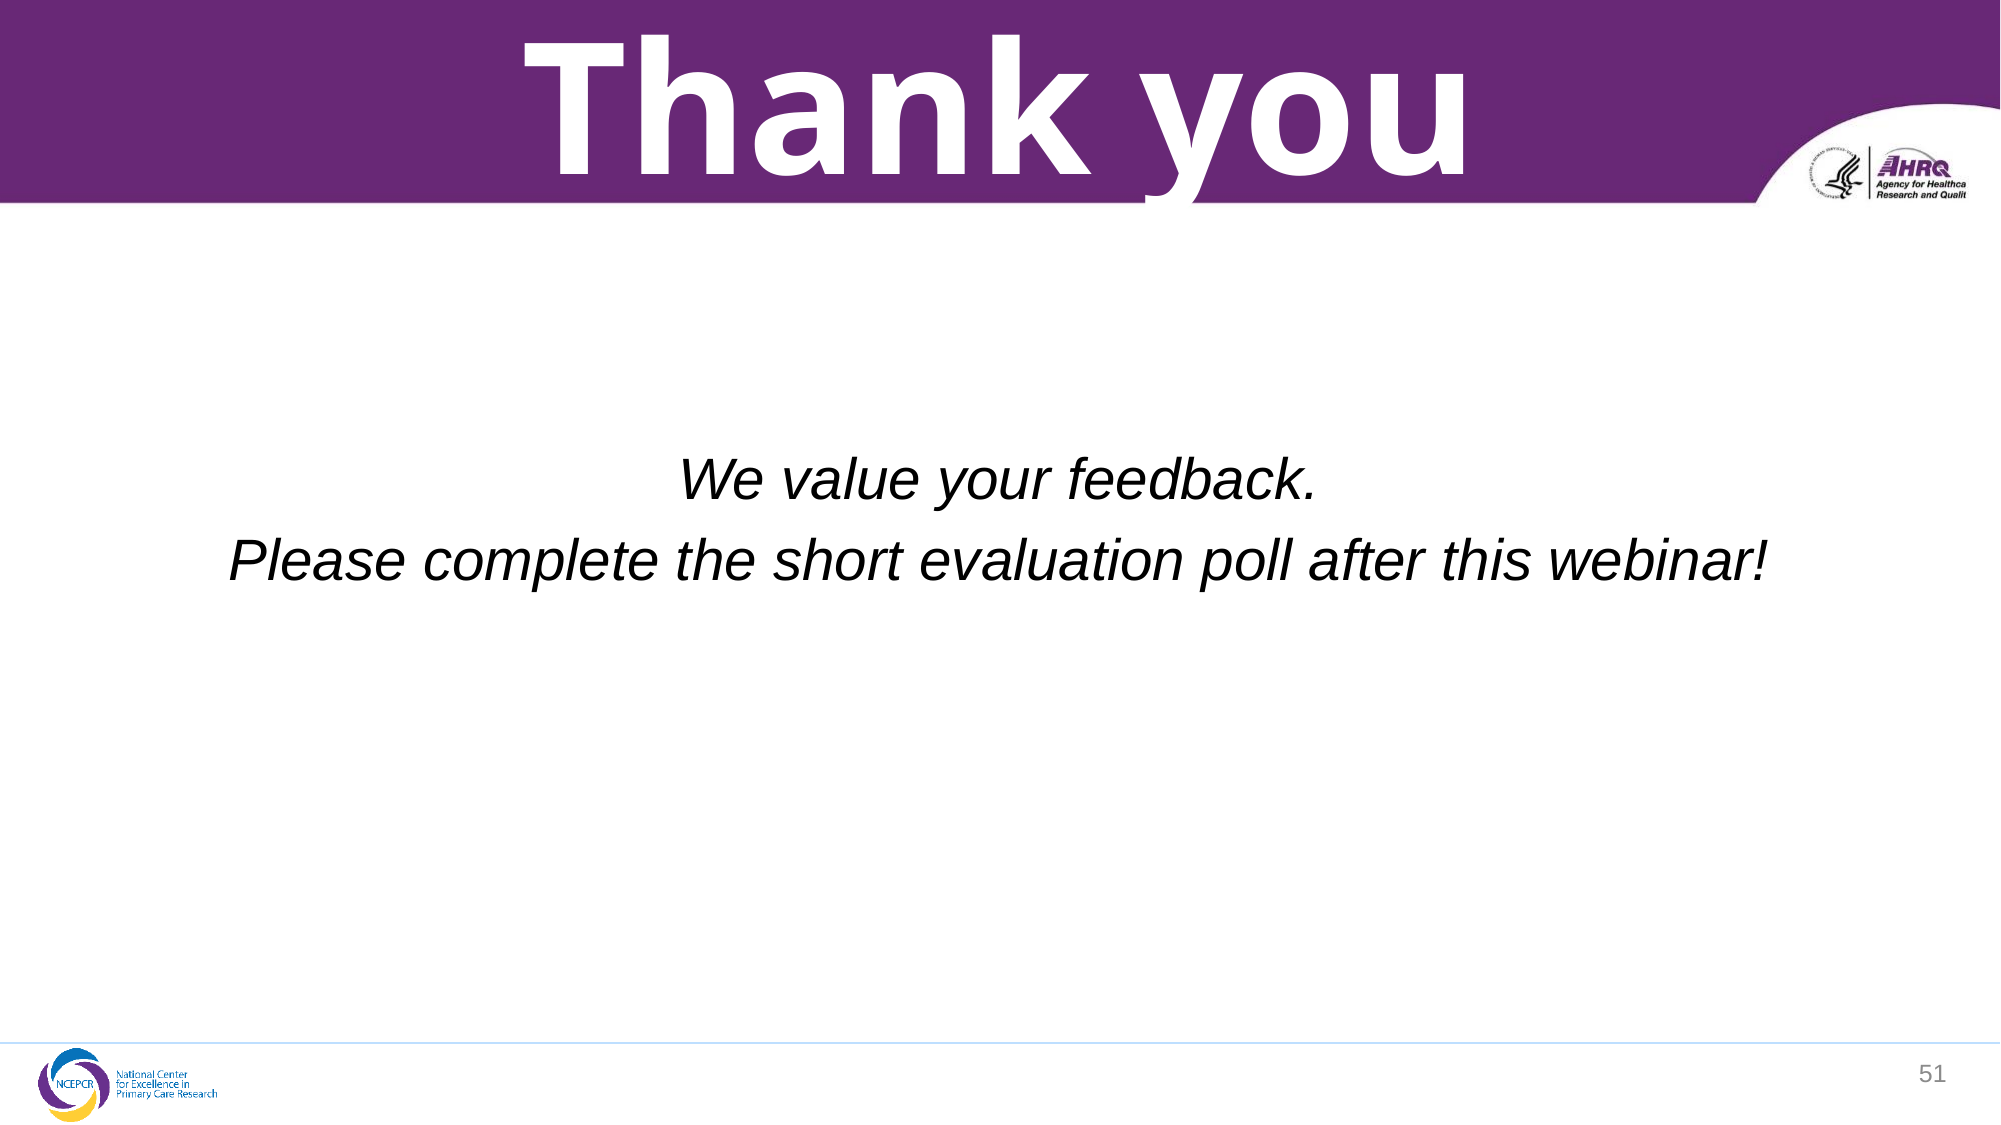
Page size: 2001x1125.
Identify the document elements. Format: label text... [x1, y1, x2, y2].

list We value your feedback. Please complete the short evaluation poll after this webinar! [99, 270, 1900, 1013]
picture [0, 0, 2001, 1125]
title Thank you [116, 21, 1884, 181]
slide_number 51 [1862, 1042, 1962, 1103]
